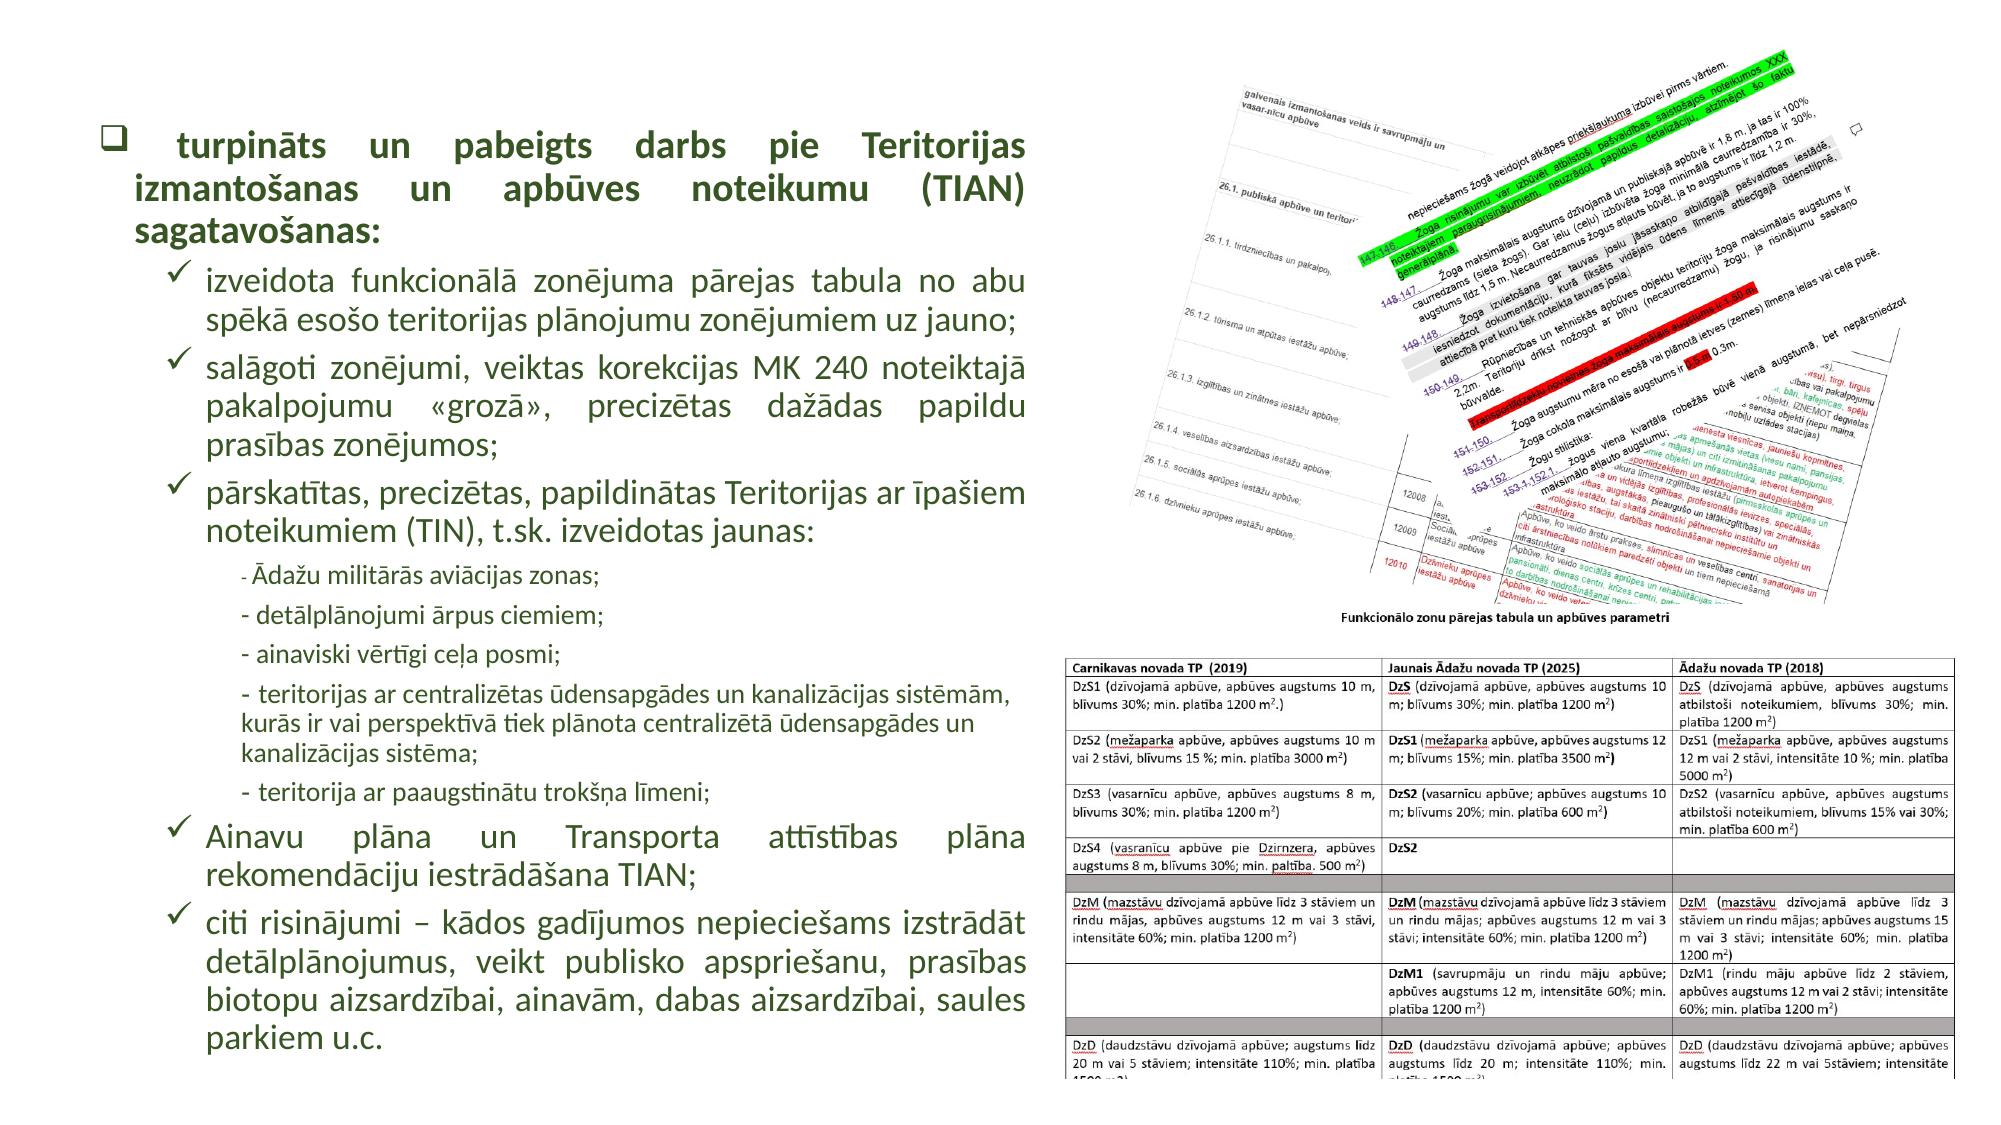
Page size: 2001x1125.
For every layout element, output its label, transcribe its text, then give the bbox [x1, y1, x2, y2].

picture [1055, 1, 1957, 1079]
text_box turpināts un pabeigts darbs pie Teritorijas izmantošanas un apbūves noteikumu (TIAN) sagatavošanas: izveidota funkcionālā zonējuma pārejas tabula no abu spēkā esošo teritorijas plānojumu zonējumiem uz jauno; salāgoti zonējumi, veiktas korekcijas MK 240 noteiktajā pakalpojumu «grozā»​, precizētas dažādas papildu prasības zonējumos; pārskatītas, precizētas, papildinātas Teritorijas ar īpašiem noteikumiem (TIN), t.sk. izveidotas jaunas: - Ādažu militārās aviācijas zonas; - detālplānojumi ārpus ciemiem; - ainaviski vērtīgi ceļa posmi; - teritorijas ar centralizētas ūdensapgādes un kanalizācijas sistēmām, kurās ir vai perspektīvā tiek plānota centralizētā ūdensapgādes un kanalizācijas sistēma; - teritorija ar paaugstinātu trokšņa līmeni; Ainavu plāna un Transporta attīstības plāna rekomendāciju iestrādāšana TIAN; citi risinājumi – kādos gadījumos nepieciešams izstrādāt detālplānojumus, veikt publisko apspriešanu, prasības biotopu aizsardzībai, ainavām, dabas aizsardzībai, saules parkiem u.c. [83, 116, 1043, 1093]
